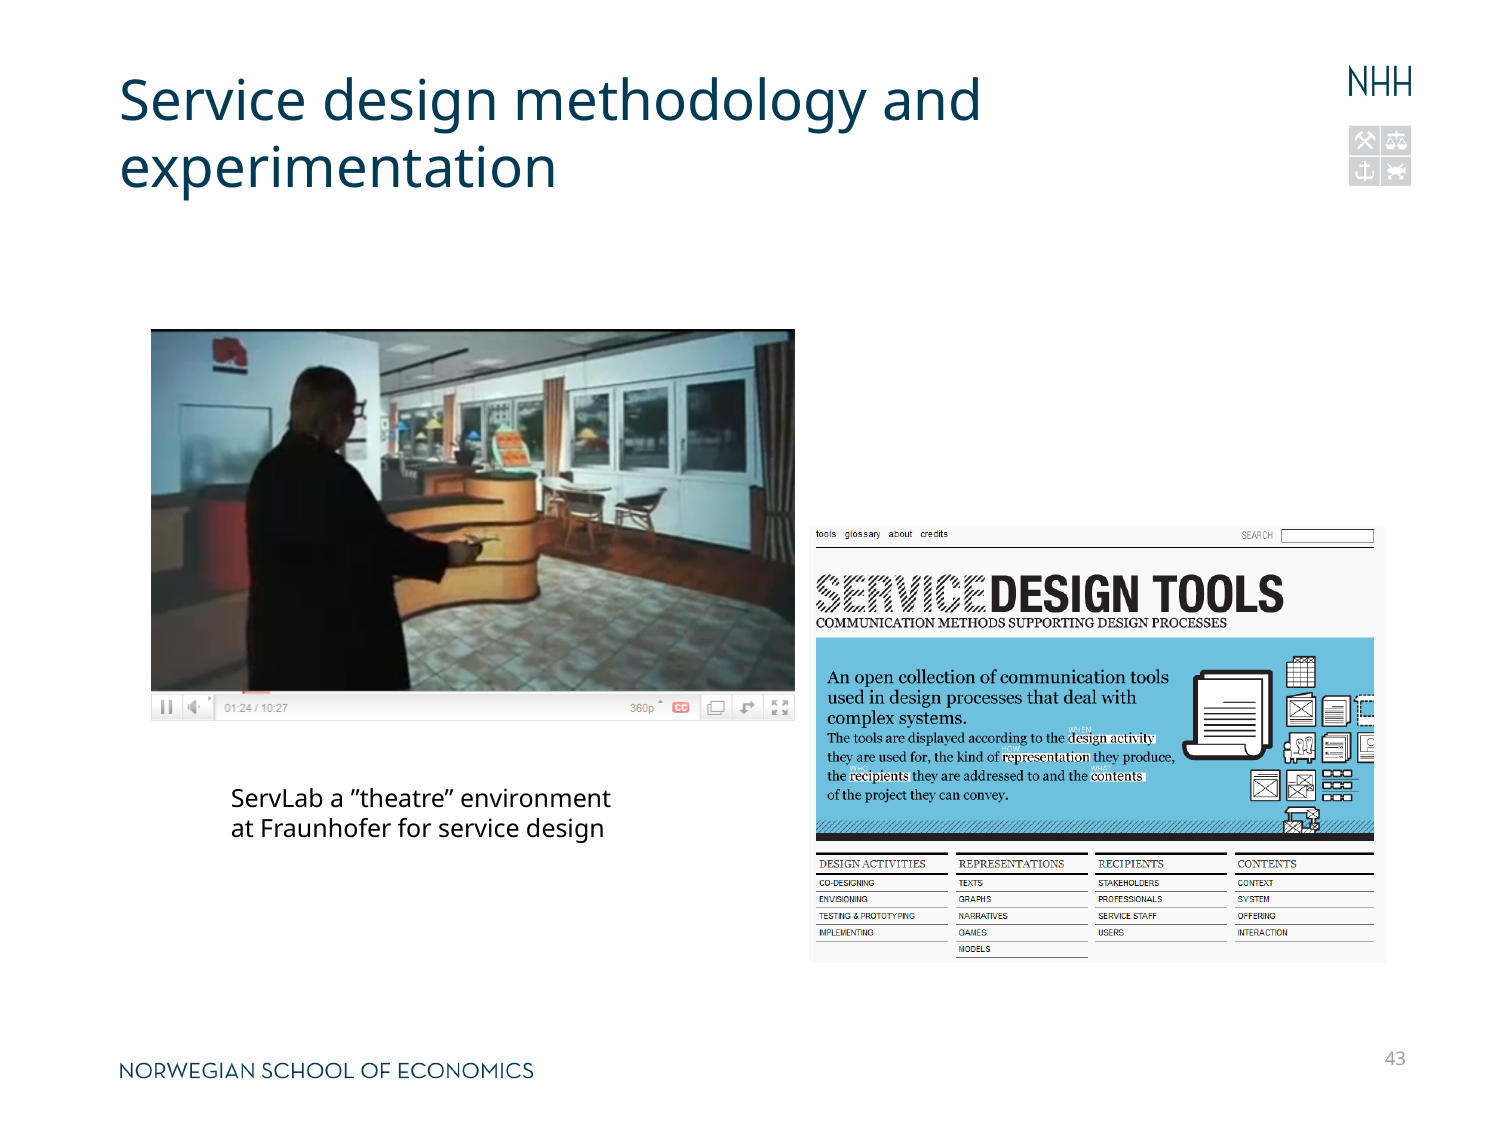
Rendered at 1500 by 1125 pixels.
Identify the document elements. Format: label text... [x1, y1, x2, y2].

picture [808, 526, 1386, 964]
picture [1349, 65, 1364, 86]
picture [1349, 65, 1411, 186]
picture [1397, 65, 1408, 82]
picture [1375, 65, 1386, 82]
slide_number 43 [1303, 1046, 1407, 1107]
picture [147, 325, 801, 729]
picture [80, 1024, 572, 1118]
text_box ServLab a ”theatre” environment at Fraunhofer for service design [216, 774, 634, 850]
title Service design methodology and experimentation [119, 62, 1279, 200]
